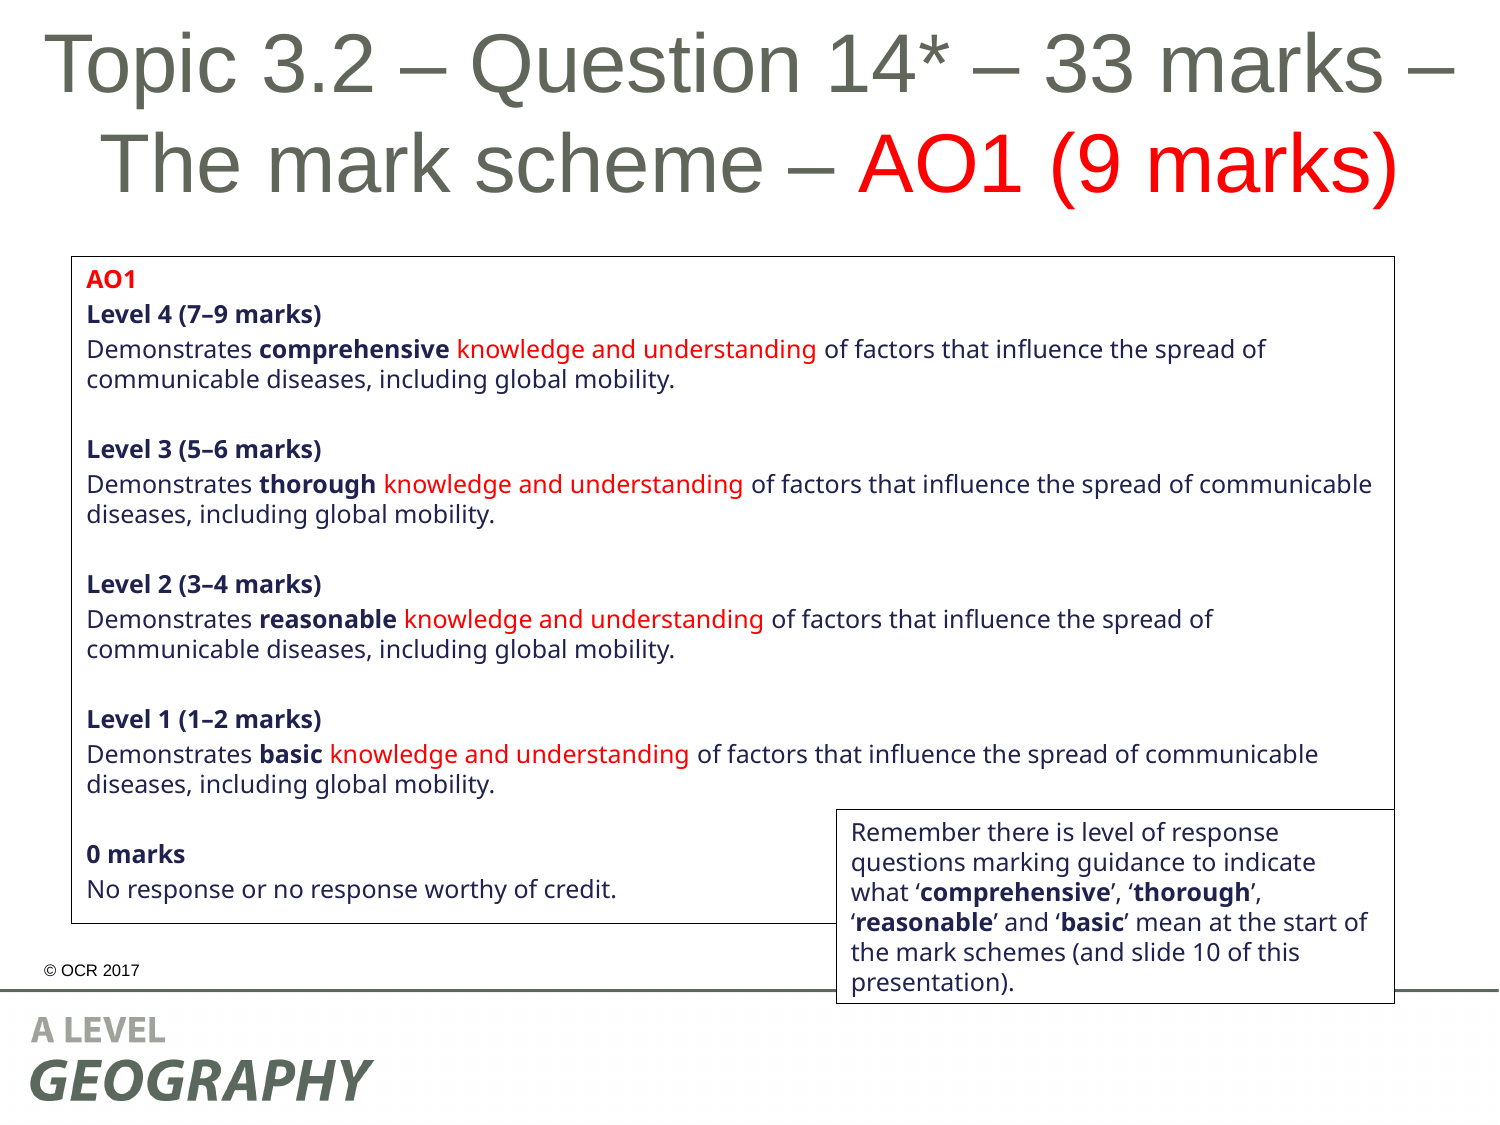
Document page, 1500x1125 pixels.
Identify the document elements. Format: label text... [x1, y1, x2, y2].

picture [0, 989, 1499, 1125]
title Topic 3.2 – Question 14* – 33 marks – The mark scheme – AO1 (9 marks) [0, 21, 1500, 197]
text_box AO1 Level 4 (7–9 marks) Demonstrates comprehensive knowledge and understanding of factors that influence the spread of communicable diseases, including global mobility. Level 3 (5–6 marks) Demonstrates thorough knowledge and understanding of factors that influence the spread of communicable diseases, including global mobility. Level 2 (3–4 marks) Demonstrates reasonable knowledge and understanding of factors that influence the spread of communicable diseases, including global mobility. Level 1 (1–2 marks) Demonstrates basic knowledge and understanding of factors that influence the spread of communicable diseases, including global mobility. 0 marks No response or no response worthy of credit. [71, 256, 1395, 924]
text_box Remember there is level of response questions marking guidance to indicate what ‘comprehensive’, ‘thorough’, ‘reasonable’ and ‘basic’ mean at the start of the mark schemes (and slide 10 of this presentation). [836, 809, 1395, 1004]
